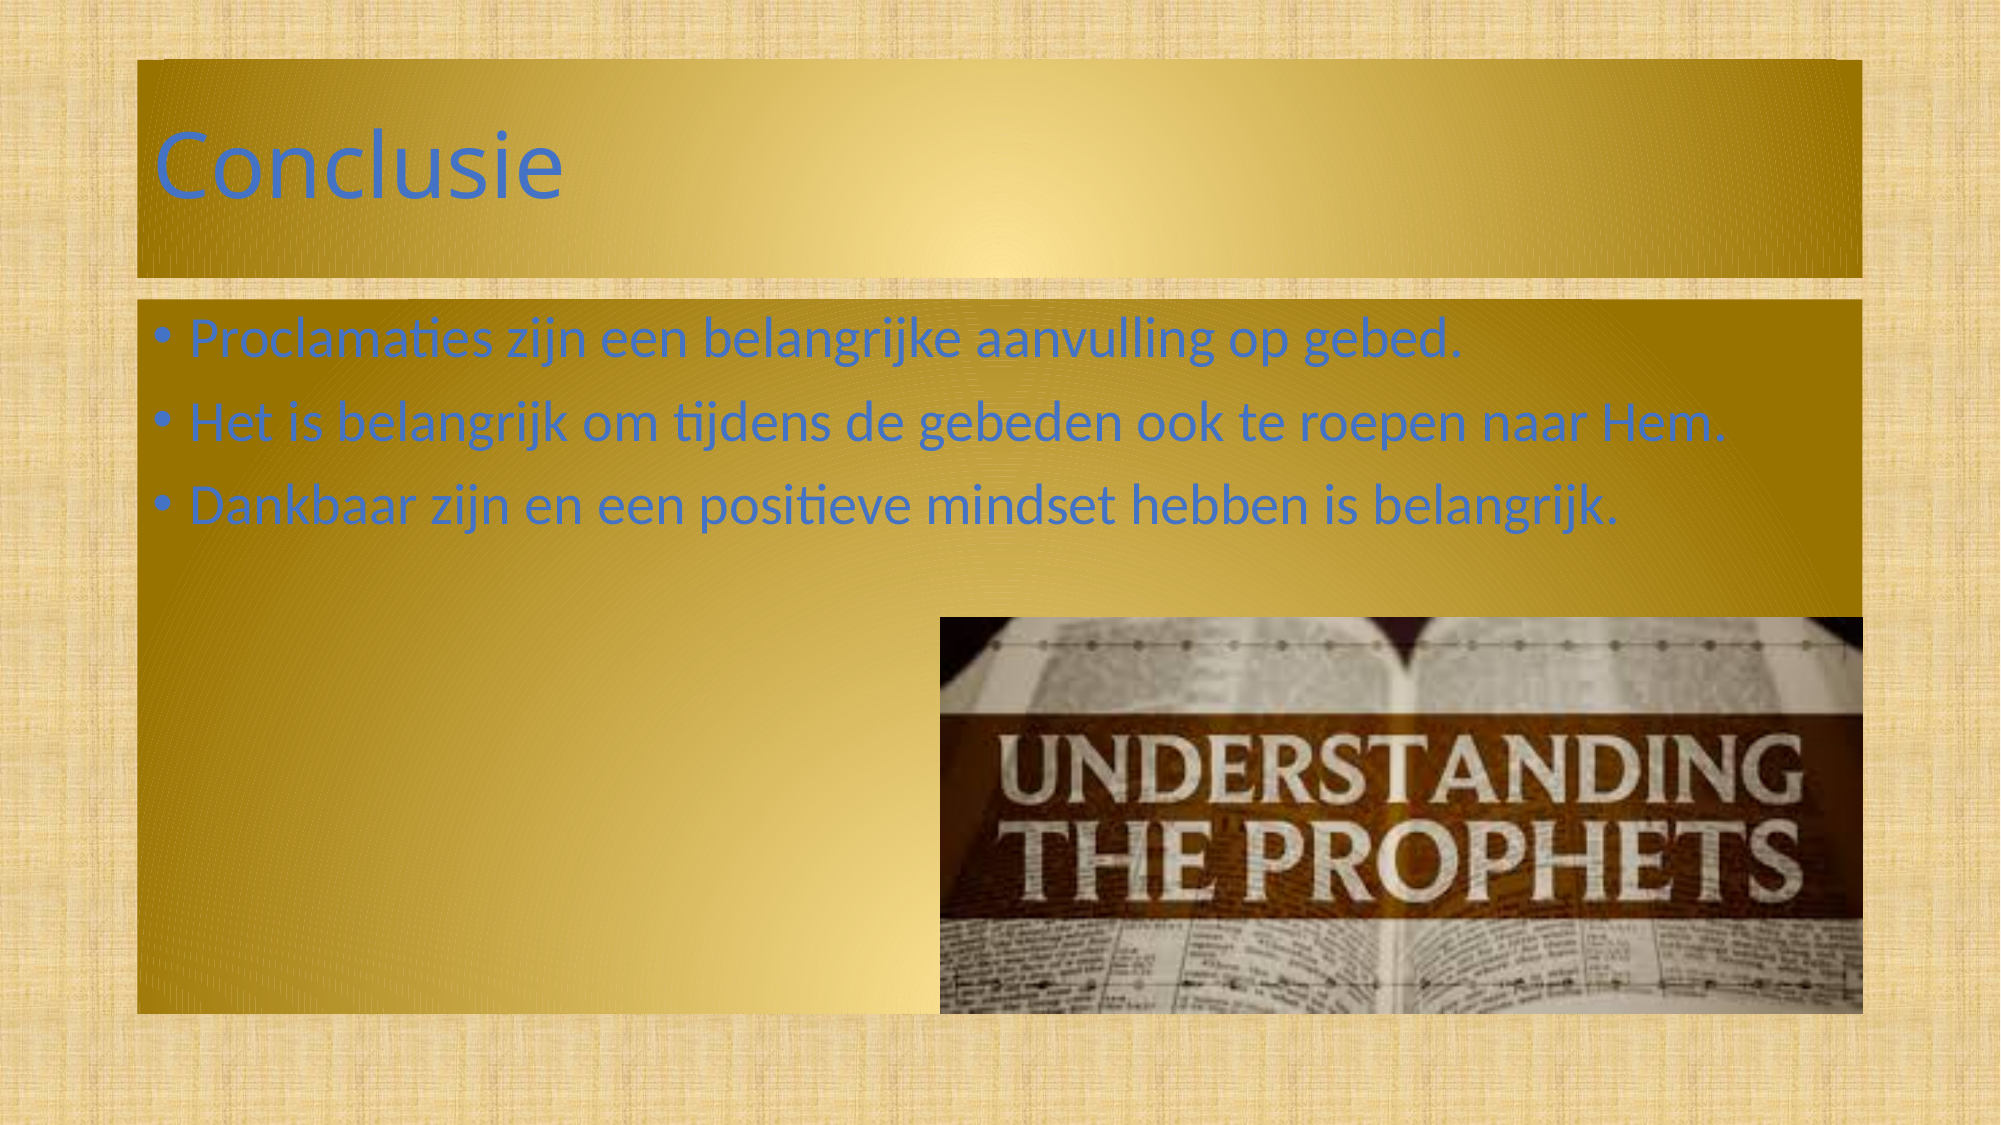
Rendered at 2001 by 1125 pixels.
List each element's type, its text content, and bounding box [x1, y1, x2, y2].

title Conclusie [137, 59, 1863, 278]
picture [0, 0, 2001, 1125]
list Proclamaties zijn een belangrijke aanvulling op gebed. Het is belangrijk om tijdens de gebeden ook te roepen naar Hem. Dankbaar zijn en een positieve mindset hebben is belangrijk. [137, 299, 1863, 1014]
